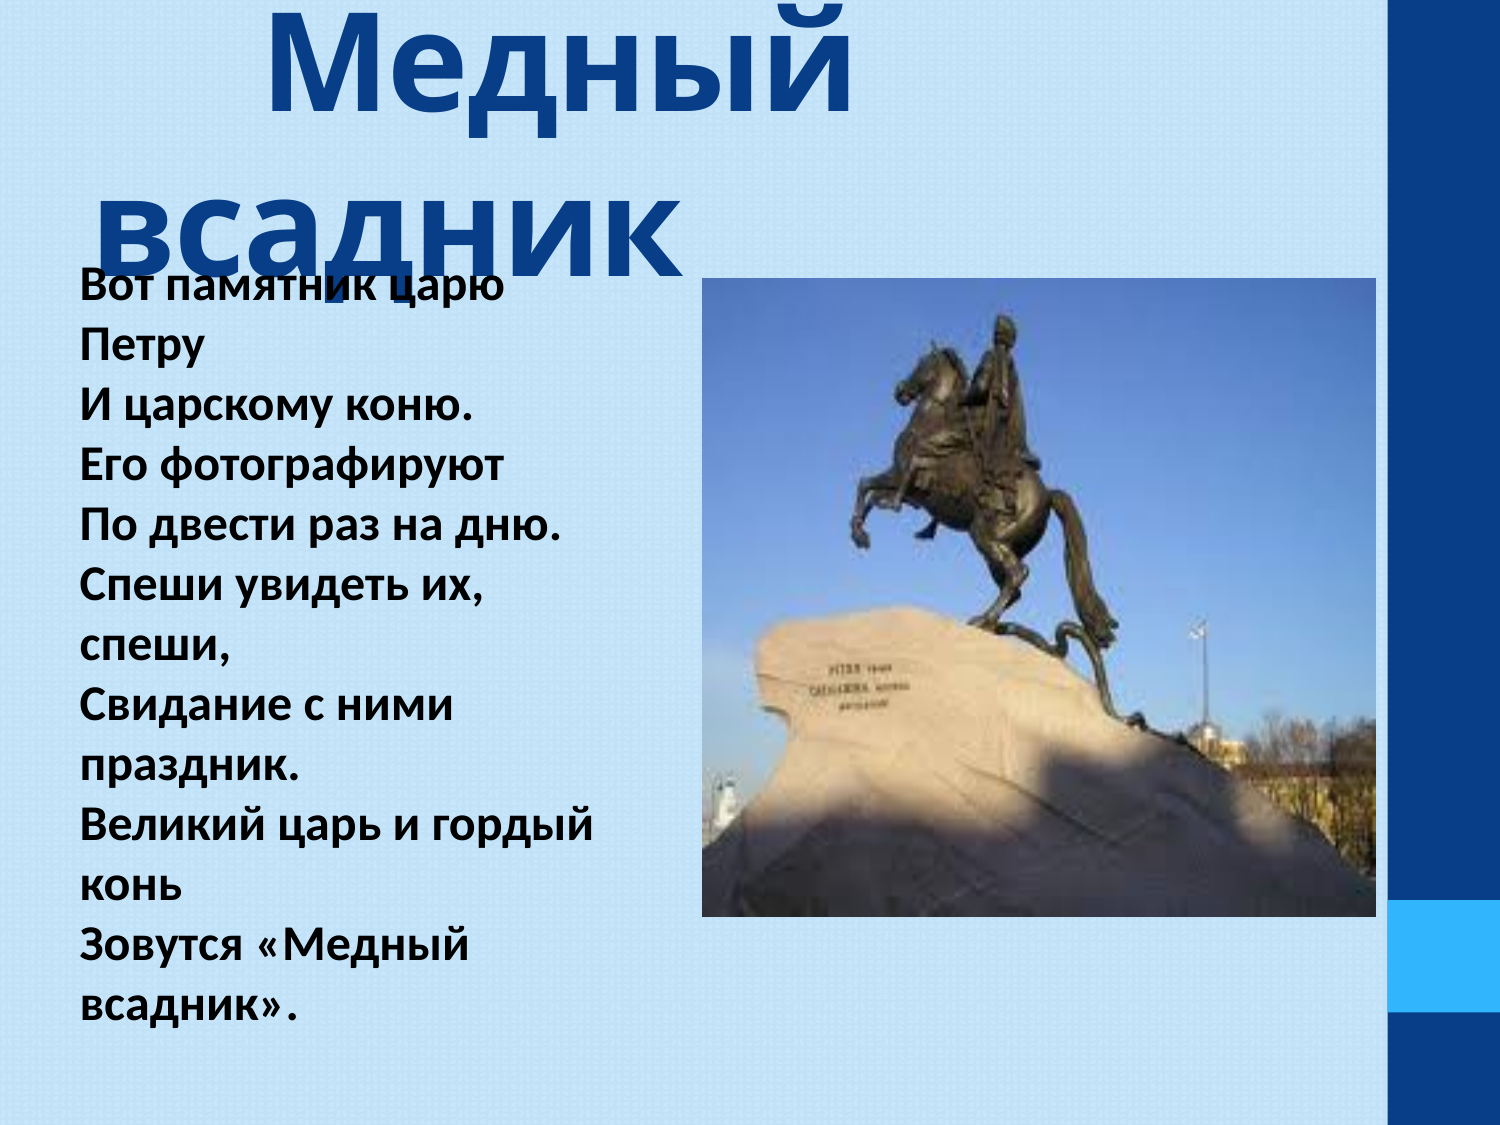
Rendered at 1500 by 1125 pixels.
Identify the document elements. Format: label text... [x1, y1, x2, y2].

text_box Вот памятник царю Петру И царскому коню. Его фотографируют По двести раз на дню. Спеши увидеть их, спеши, Свидание с ними праздник. Великий царь и гордый конь Зовутся «Медный всадник». [64, 243, 644, 1039]
title Медный всадник [75, 45, 1325, 233]
picture [702, 278, 1377, 918]
